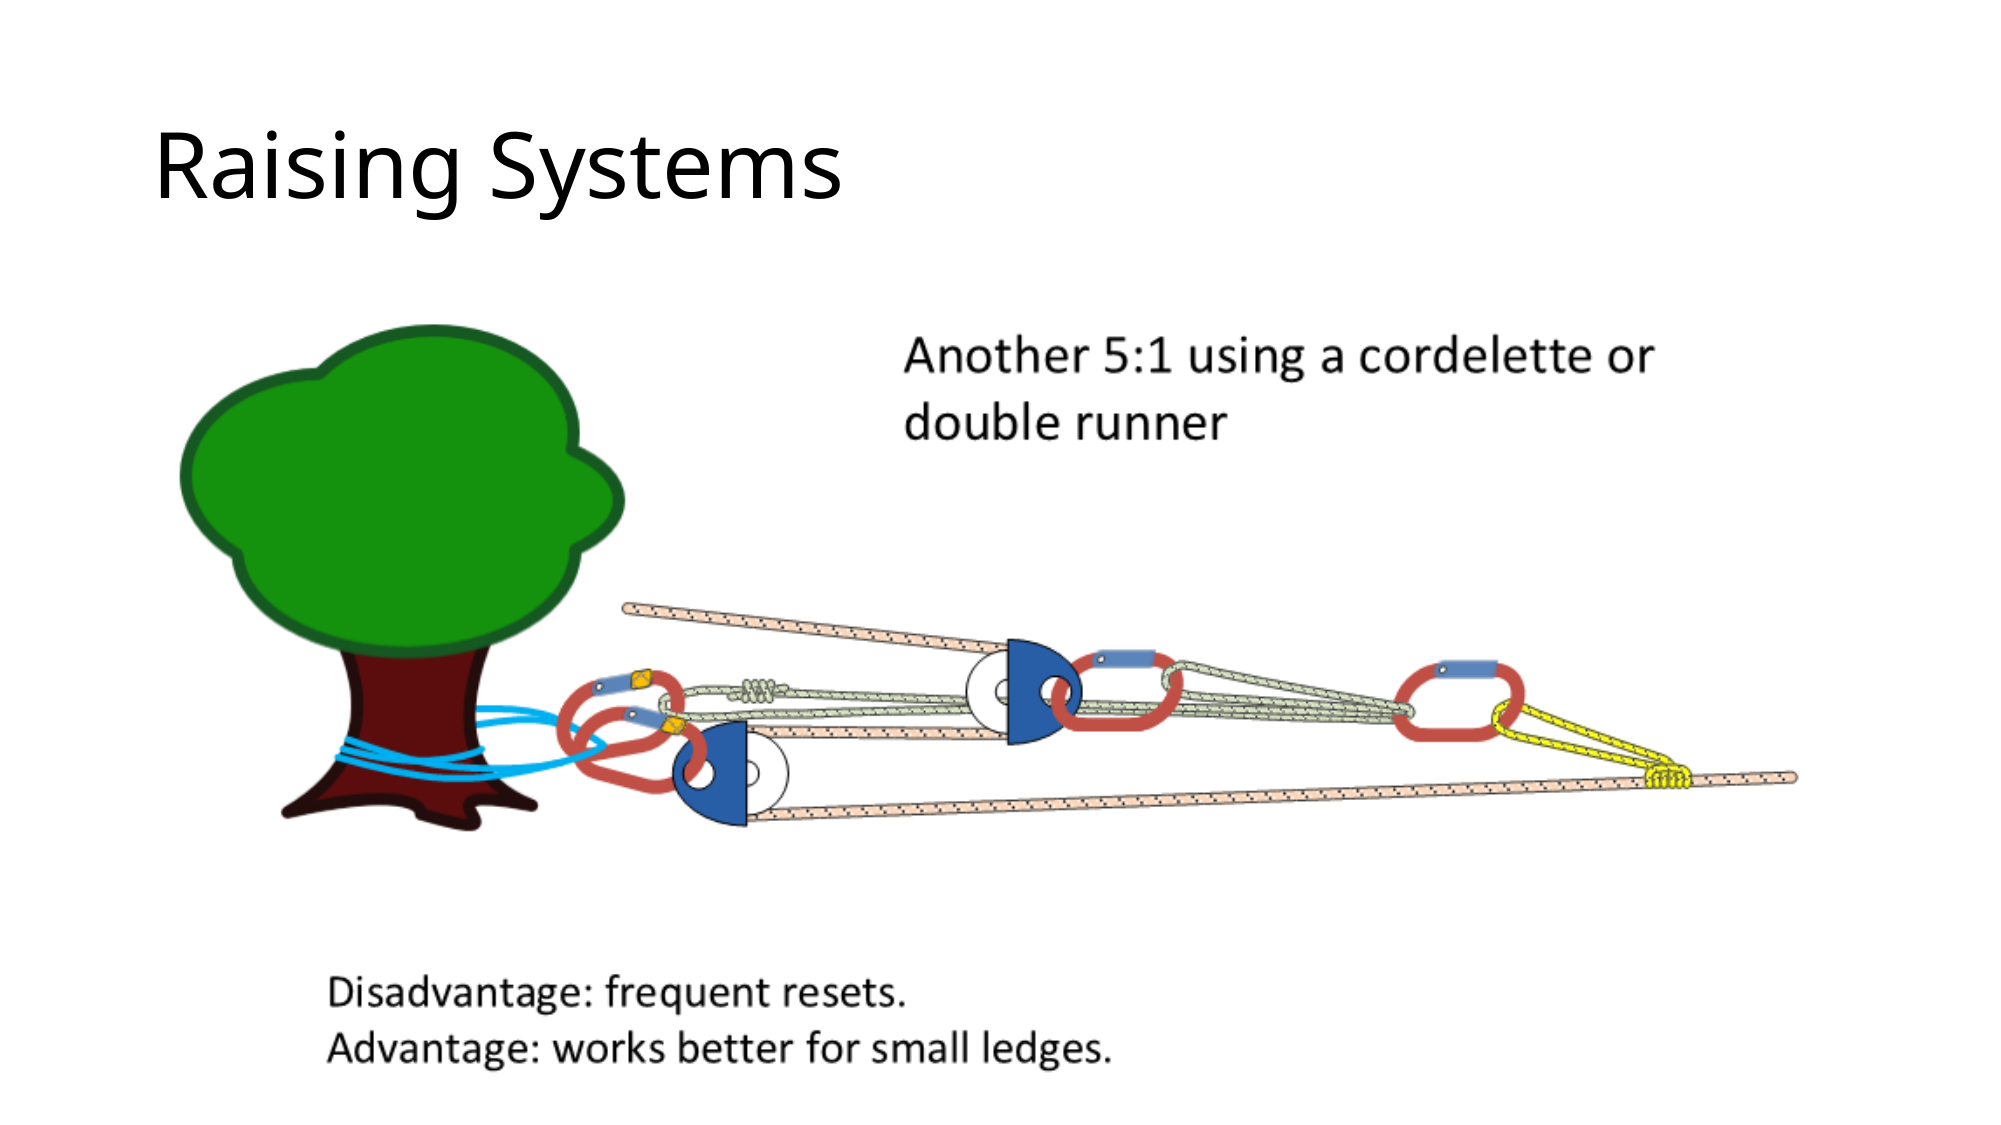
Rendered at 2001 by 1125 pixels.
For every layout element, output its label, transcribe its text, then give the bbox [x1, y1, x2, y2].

title Raising Systems [137, 59, 1863, 278]
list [161, 220, 1839, 1083]
